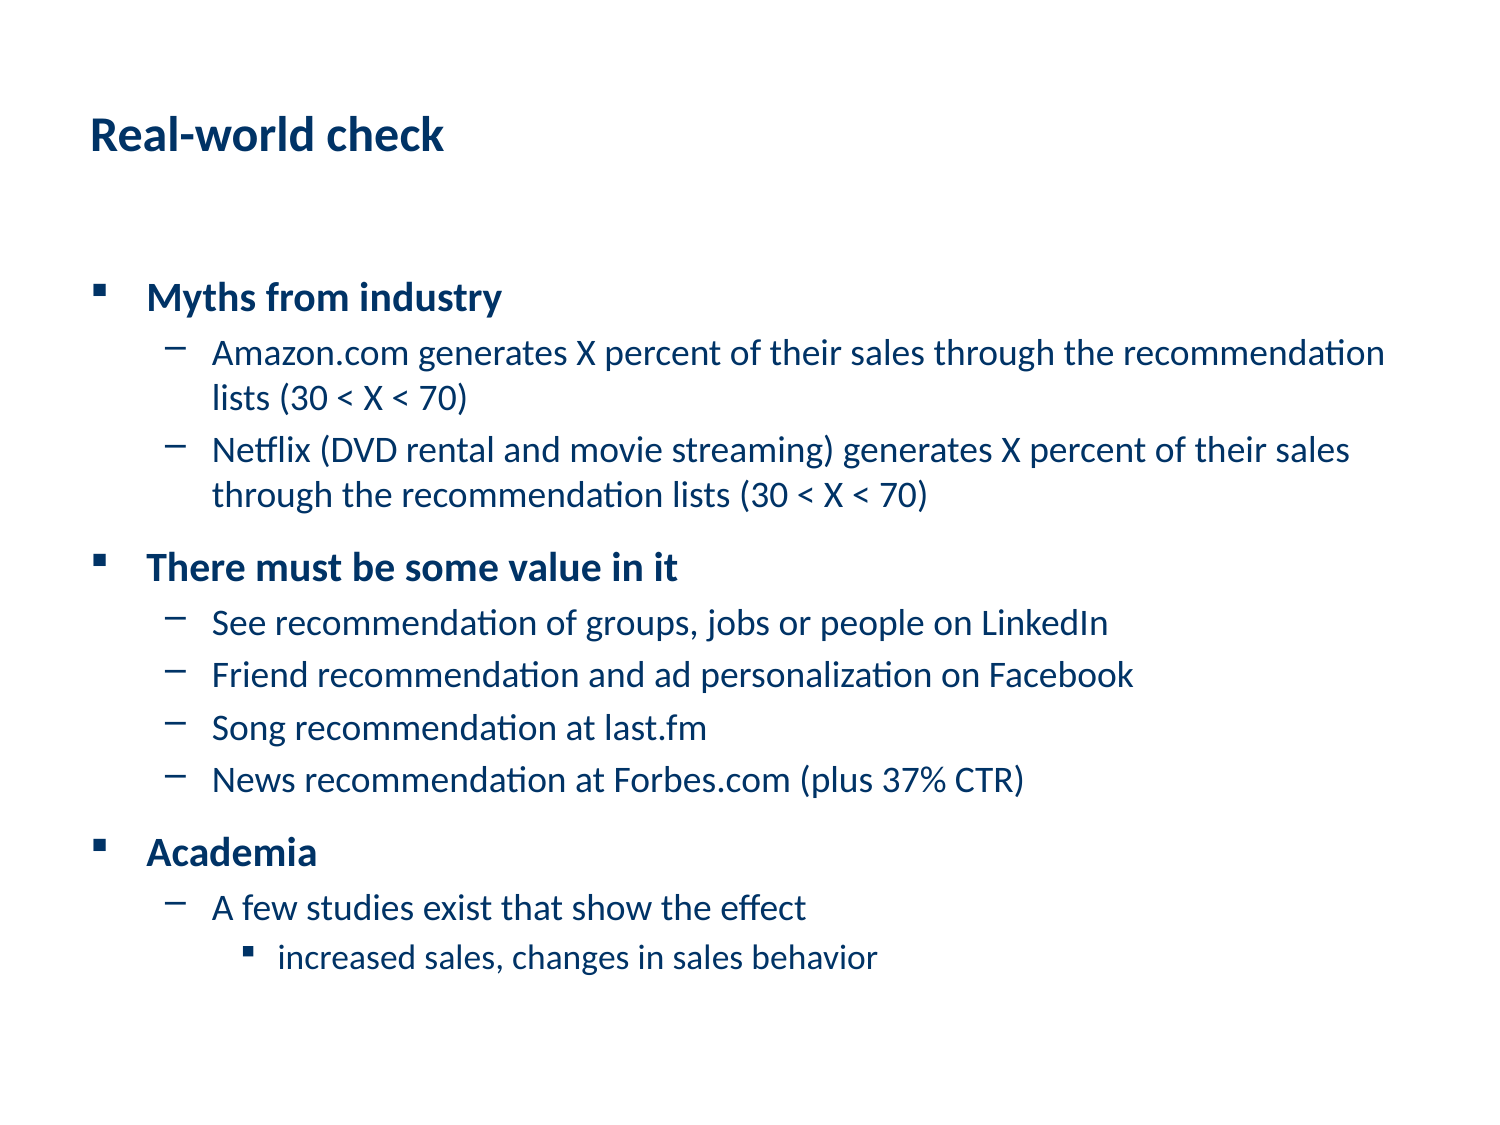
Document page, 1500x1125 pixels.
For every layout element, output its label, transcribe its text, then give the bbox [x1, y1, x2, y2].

list Myths from industry Amazon.com generates X percent of their sales through the recommendation lists (30 < X < 70) Netflix (DVD rental and movie streaming) generates X percent of their sales through the recommendation lists (30 < X < 70) There must be some value in it See recommendation of groups, jobs or people on LinkedIn Friend recommendation and ad personalization on Facebook Song recommendation at last.fm News recommendation at Forbes.com (plus 37% CTR) Academia A few studies exist that show the effect increased sales, changes in sales behavior [74, 262, 1426, 1006]
title Real-world check [74, 37, 1426, 226]
